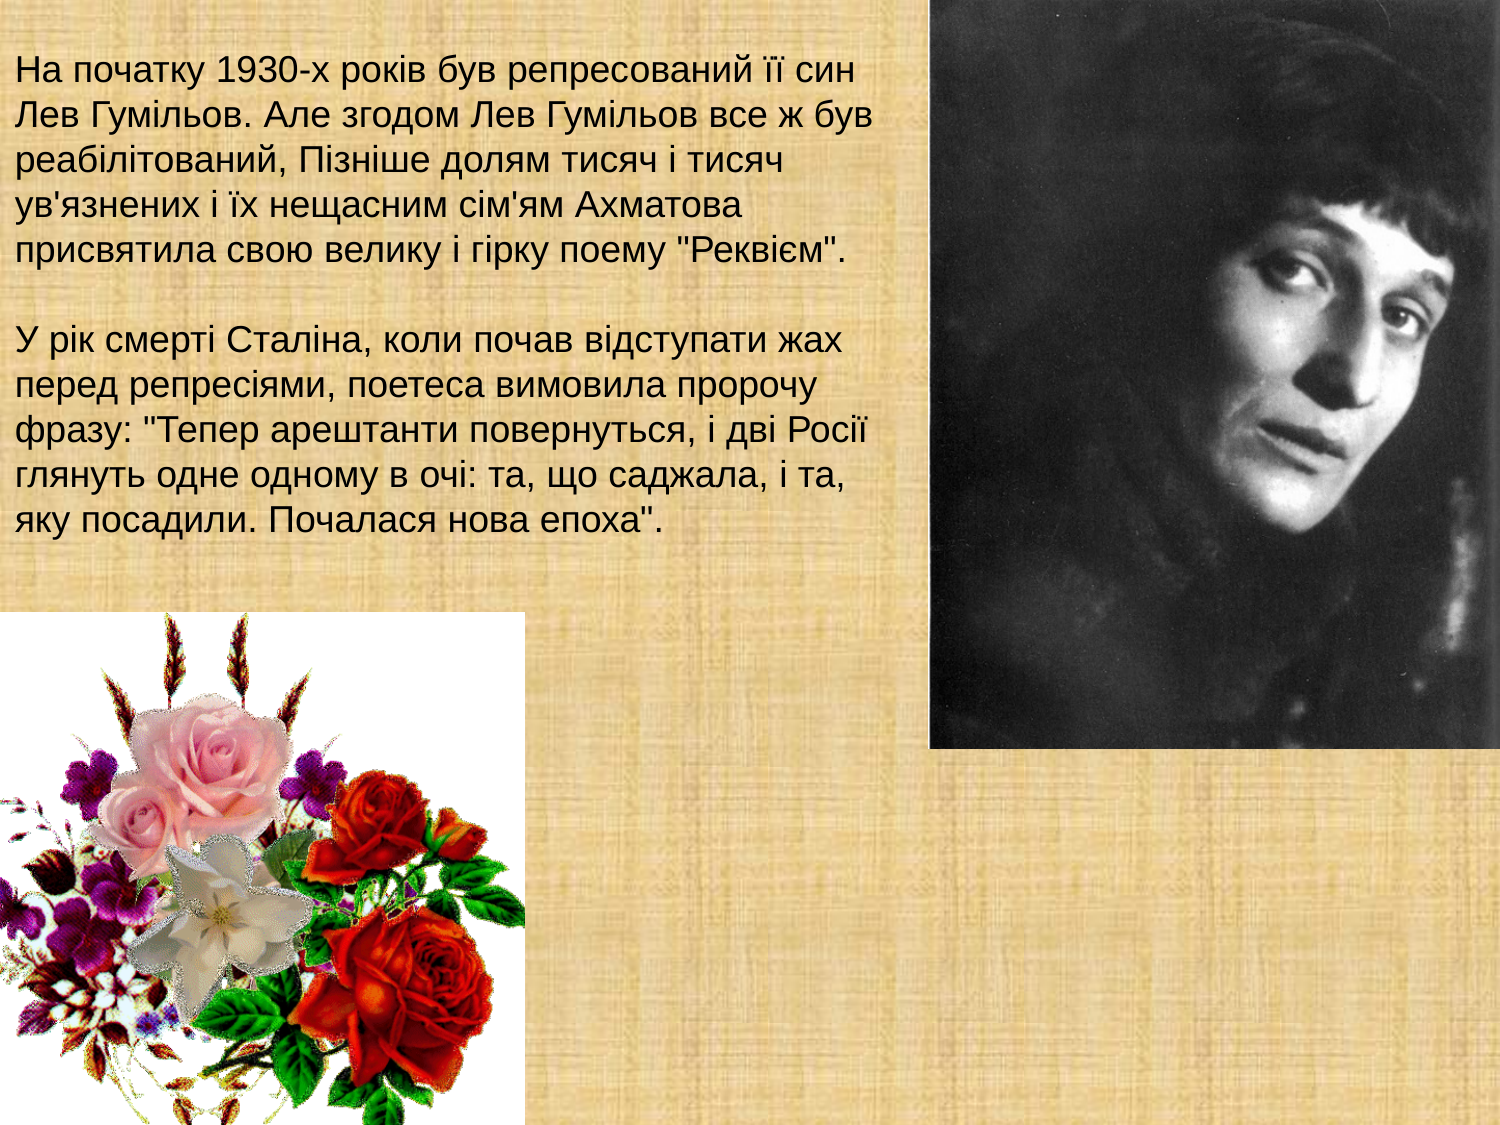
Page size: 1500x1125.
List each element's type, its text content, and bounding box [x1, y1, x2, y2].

text_box На початку 1930-х років був репресований її син Лев Гумільов. Але згодом Лев Гумільов все ж був реабілітований, Пізніше долям тисяч і тисяч ув'язнених і їх нещасним сім'ям Ахматова присвятила свою велику і гірку поему "Реквієм". У рік смерті Сталіна, коли почав відступати жах перед репресіями, поетеса вимовила пророчу фразу: "Тепер арештанти повернуться, і дві Росії глянуть одне одному в очі: та, що саджала, і та, яку посадили. Почалася нова епоха". [0, 37, 923, 548]
picture [0, 0, 1500, 1125]
